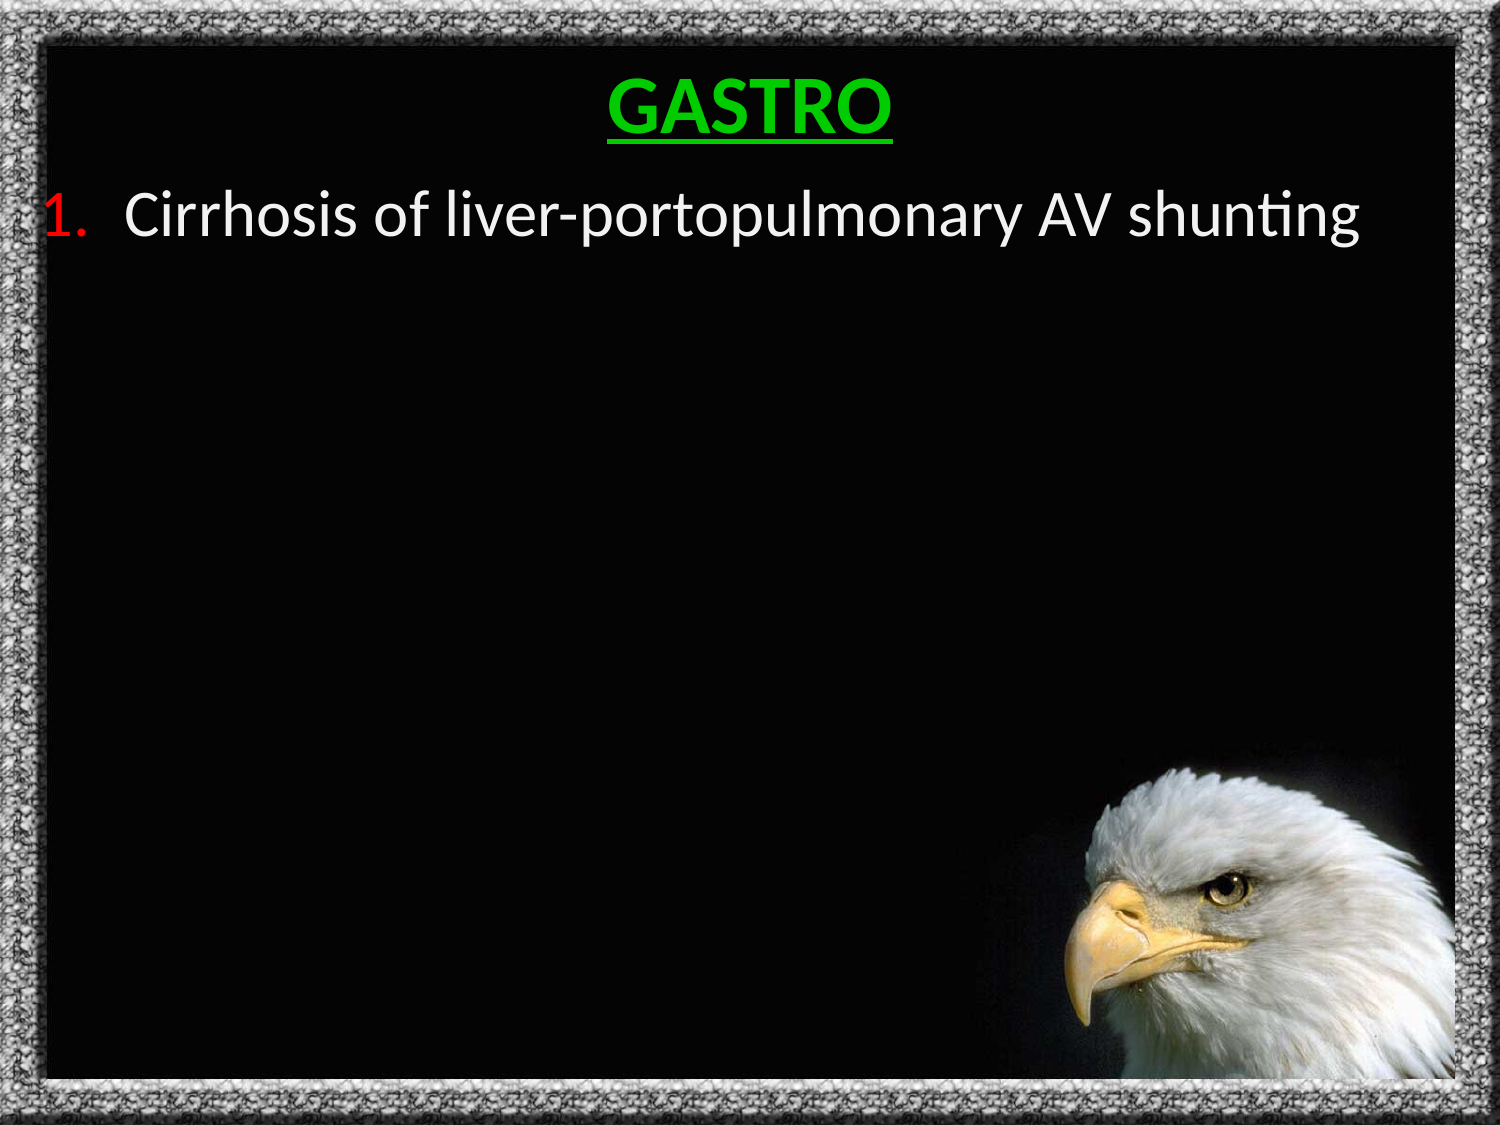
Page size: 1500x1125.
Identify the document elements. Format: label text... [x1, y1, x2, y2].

picture [0, 0, 1500, 1125]
list Cirrhosis of liver-portopulmonary AV shunting [24, 162, 1463, 1100]
title GASTRO [75, 37, 1425, 162]
